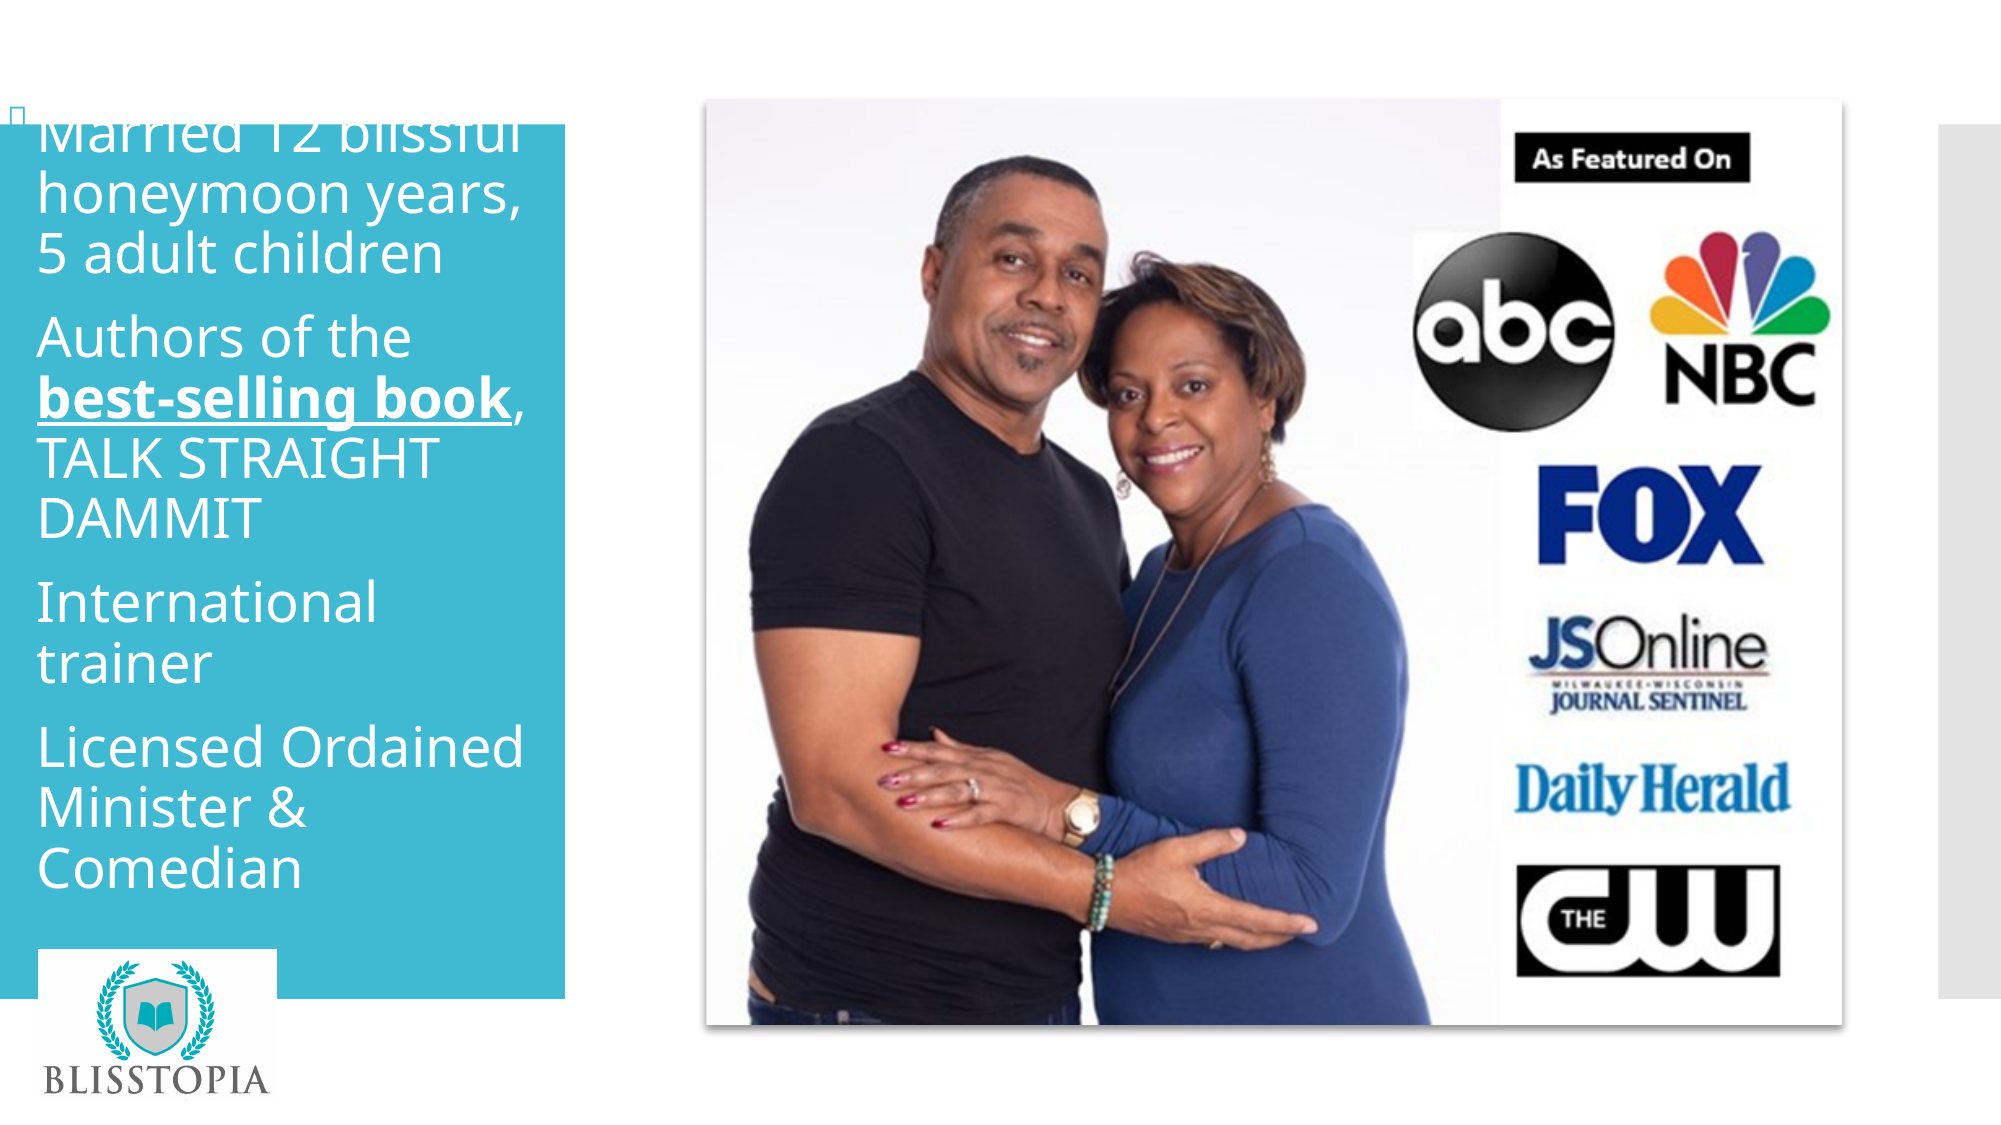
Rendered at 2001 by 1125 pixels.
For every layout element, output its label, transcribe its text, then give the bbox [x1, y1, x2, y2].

list Married 12 blissful honeymoon years, 5 adult children Authors of the best-selling book, TALK STRAIGHT DAMMIT International trainer Licensed Ordained Minister & Comedian [0, 54, 561, 950]
picture [706, 99, 1843, 1026]
picture [38, 949, 277, 1101]
